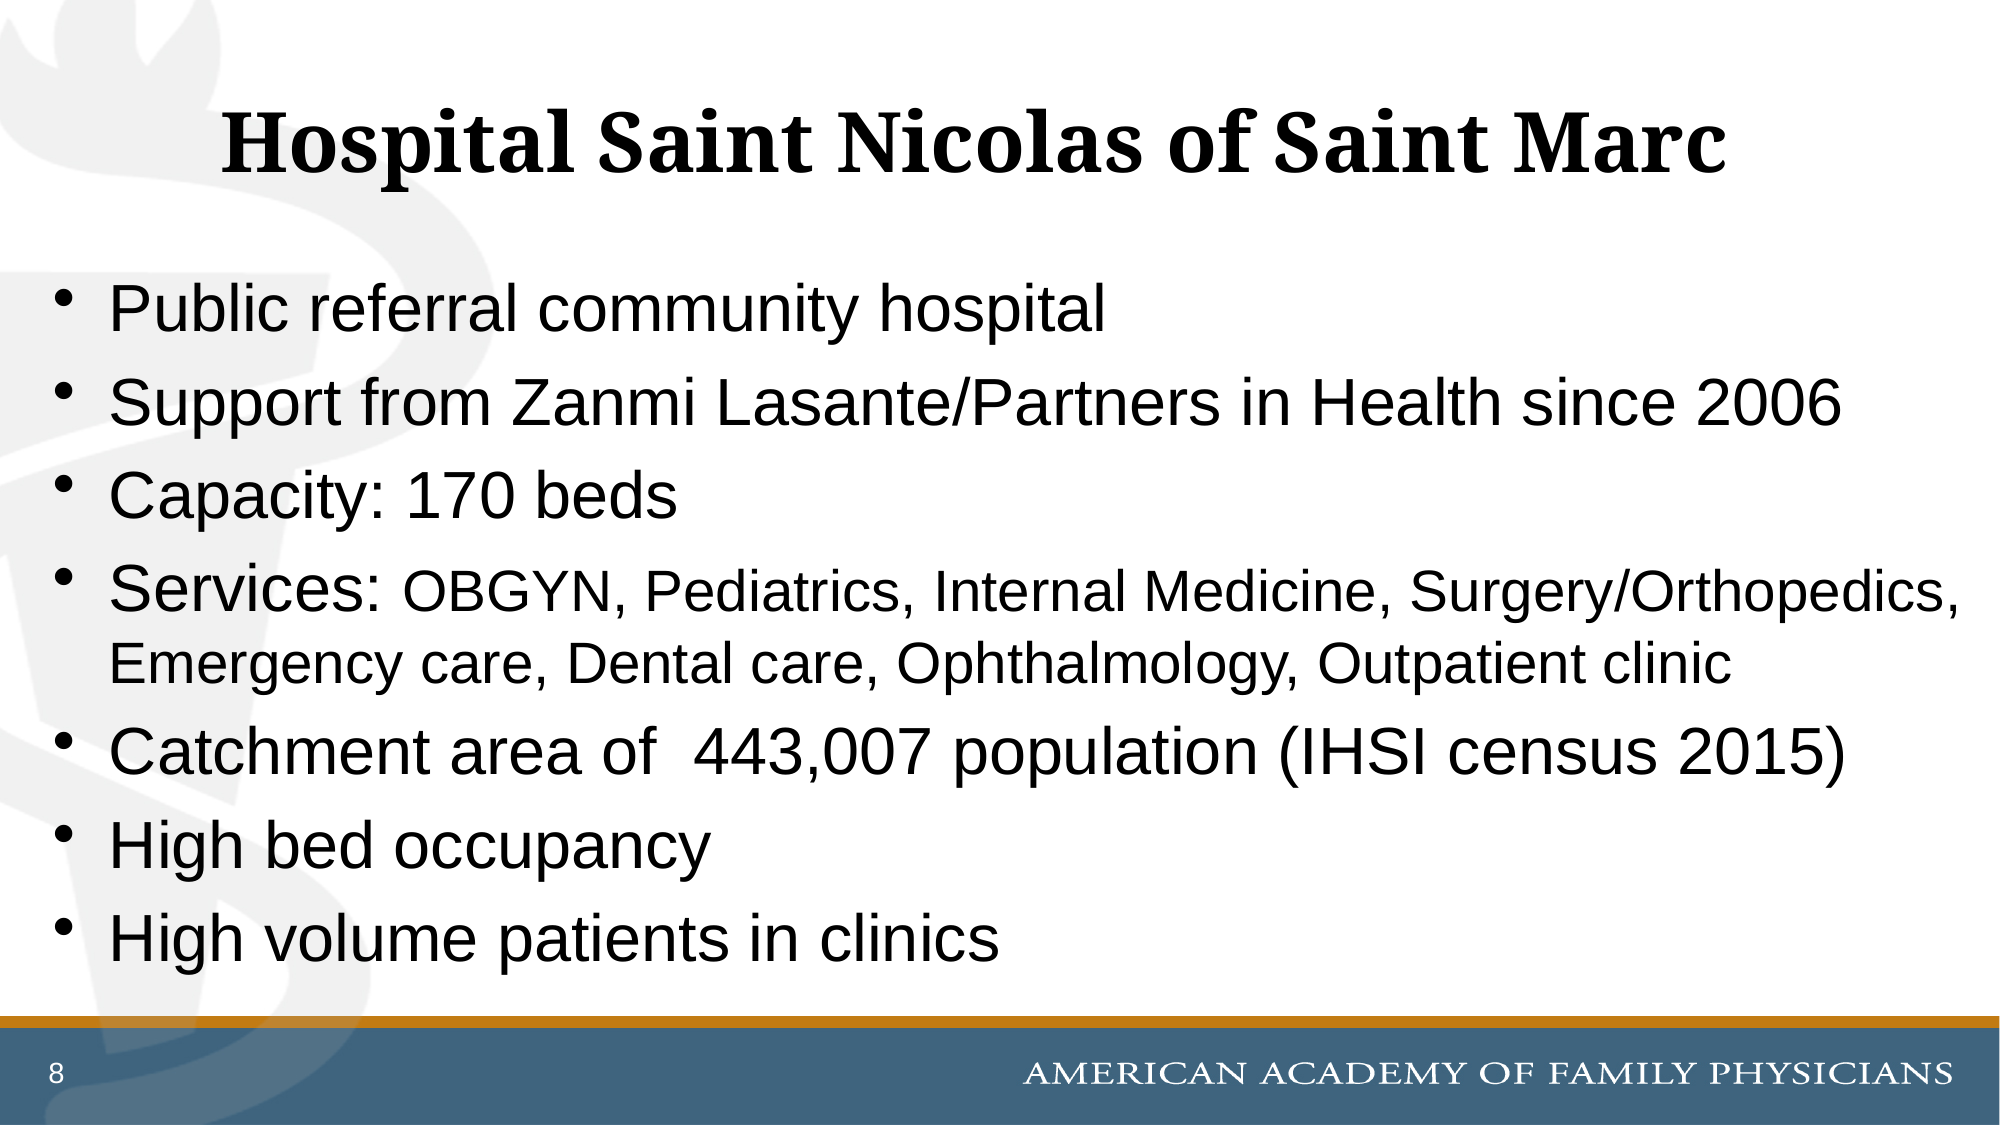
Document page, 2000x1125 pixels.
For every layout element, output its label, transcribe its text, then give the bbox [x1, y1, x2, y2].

slide_number 8 [33, 1046, 150, 1125]
list Public referral community hospital Support from Zanmi Lasante/Partners in Health since 2006 Capacity: 170 beds Services: OBGYN, Pediatrics, Internal Medicine, Surgery/Orthopedics, Emergency care, Dental care, Ophthalmology, Outpatient clinic Catchment area of 443,007 population (IHSI census 2015) High bed occupancy High volume patients in clinics [37, 257, 1988, 1000]
title Hospital Saint Nicolas of Saint Marc [49, 45, 1900, 233]
picture [0, 0, 2000, 1125]
